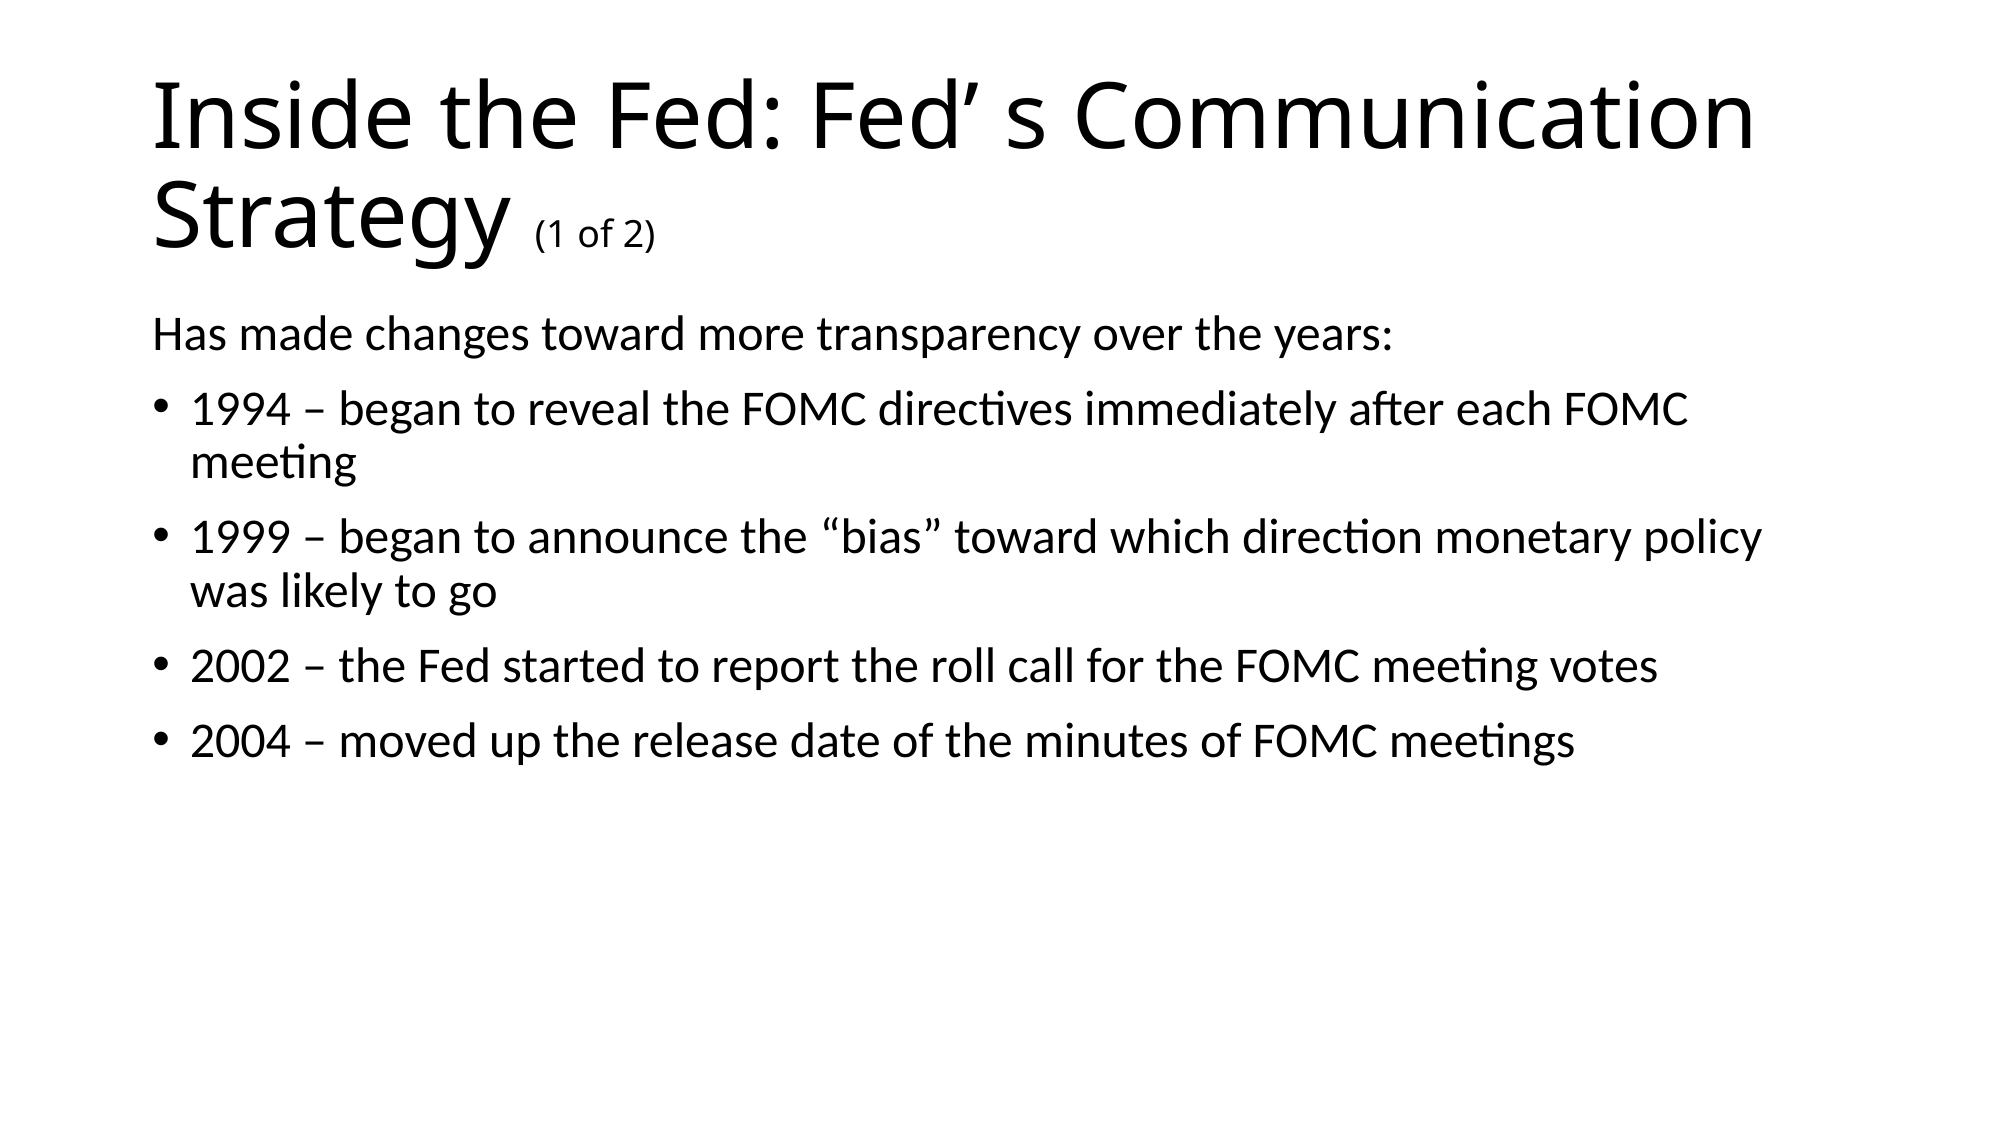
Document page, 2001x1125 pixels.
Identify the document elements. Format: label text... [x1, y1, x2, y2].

title Inside the Fed: Fed’ s Communication Strategy (1 of 2) [137, 59, 1863, 278]
list Has made changes toward more transparency over the years: 1994 – began to reveal the FOMC directives immediately after each FOMC meeting 1999 – began to announce the “bias” toward which direction monetary policy was likely to go 2002 – the Fed started to report the roll call for the FOMC meeting votes 2004 – moved up the release date of the minutes of FOMC meetings [137, 299, 1863, 1014]
